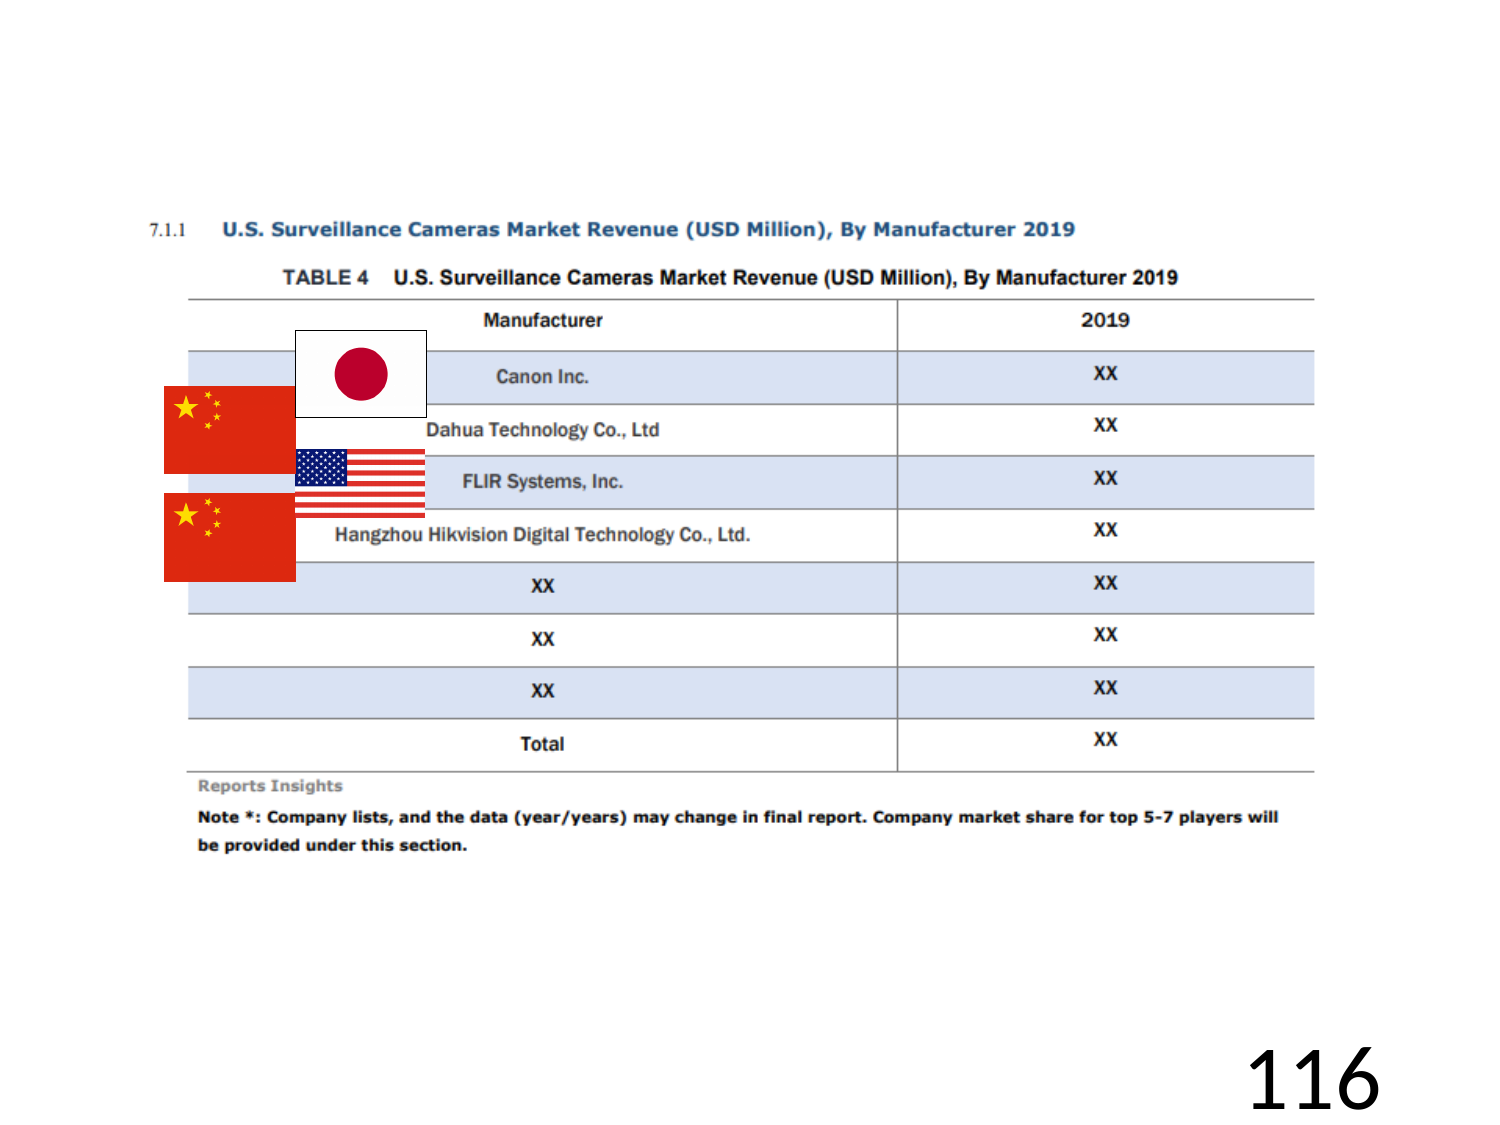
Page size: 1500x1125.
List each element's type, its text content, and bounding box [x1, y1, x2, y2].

picture [140, 202, 1360, 923]
slide_number 116 [1059, 1042, 1397, 1103]
